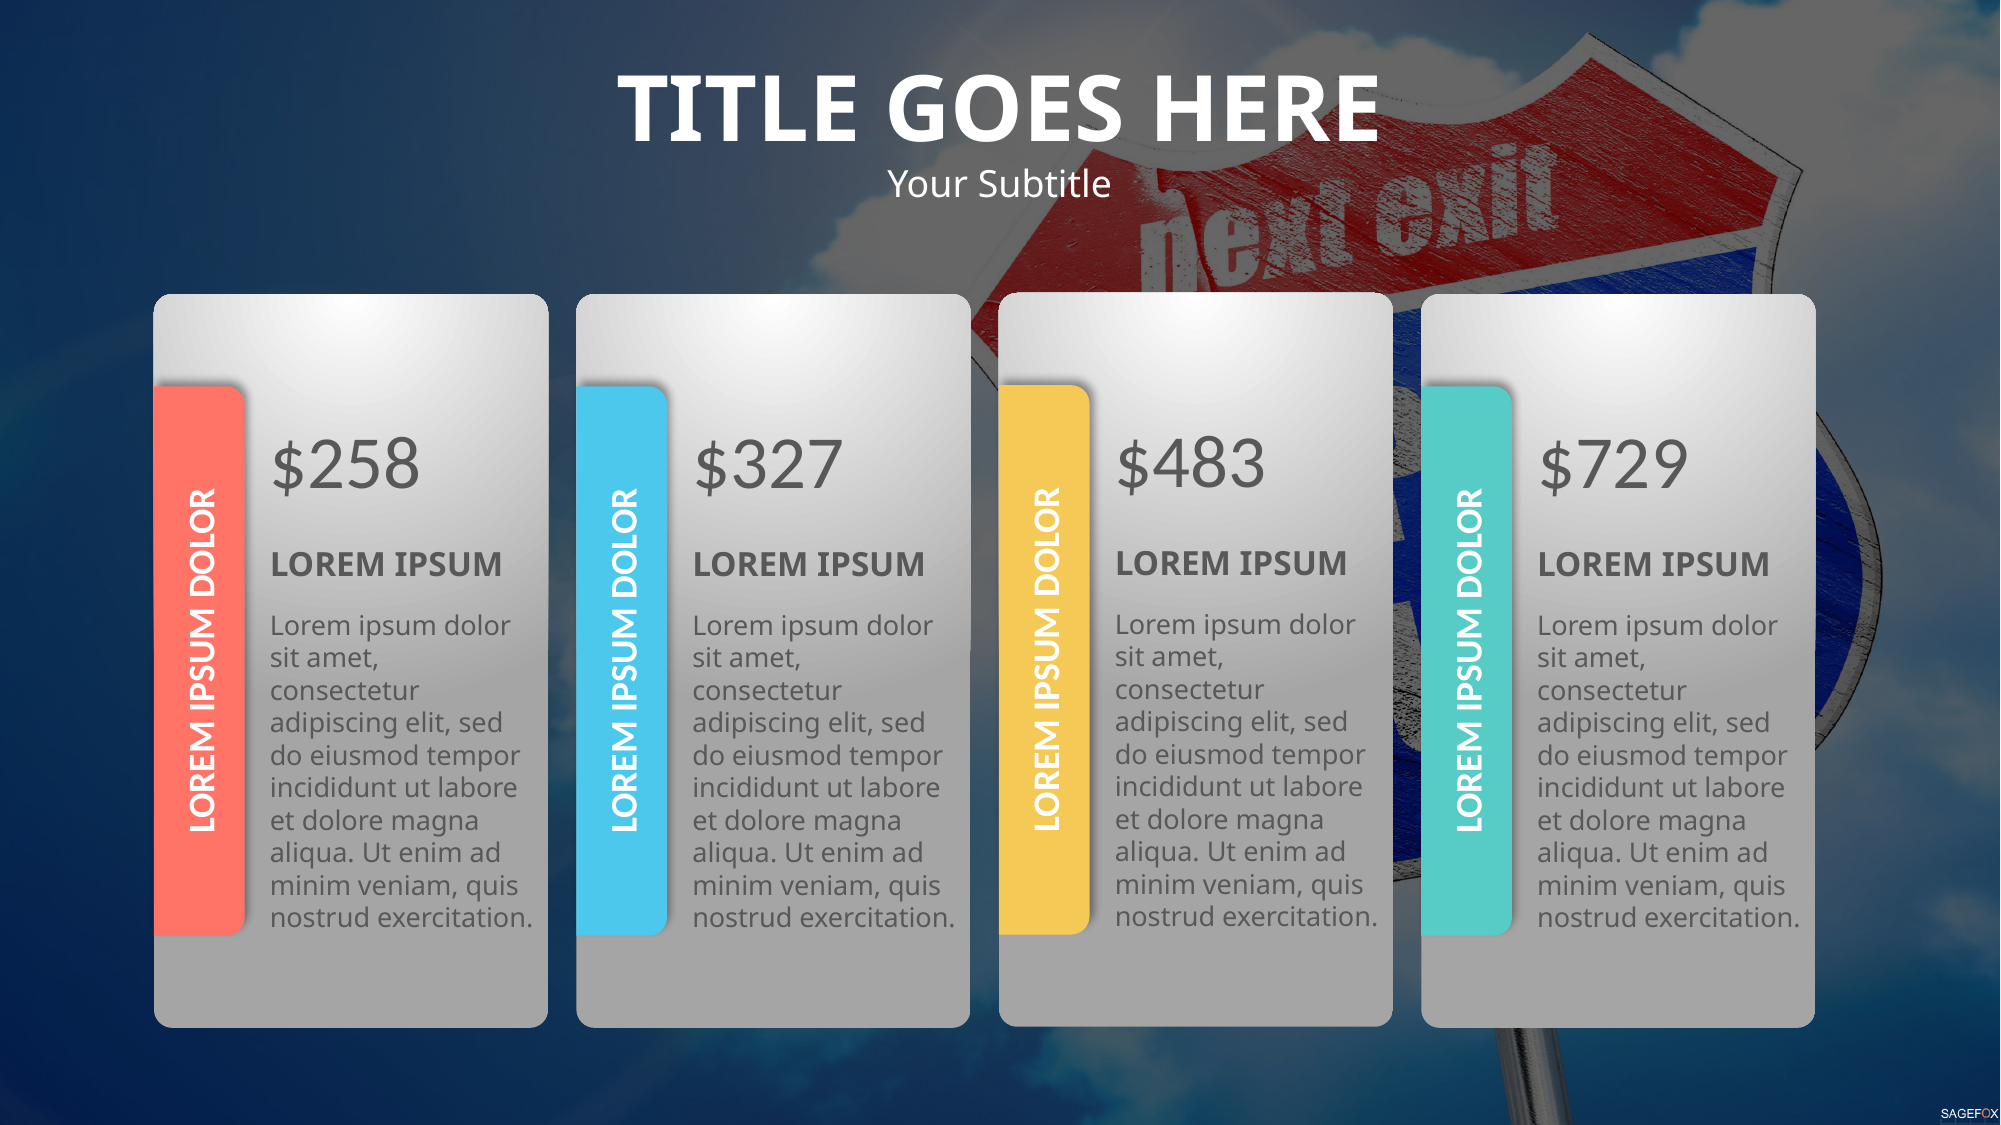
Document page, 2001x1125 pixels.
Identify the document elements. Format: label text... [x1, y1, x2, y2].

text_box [1421, 294, 1816, 1028]
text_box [998, 292, 1394, 1027]
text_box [576, 294, 971, 1028]
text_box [153, 294, 549, 1028]
picture [0, 0, 2001, 1125]
text_box TITLE GOES HERE Your Subtitle [548, 42, 1452, 212]
